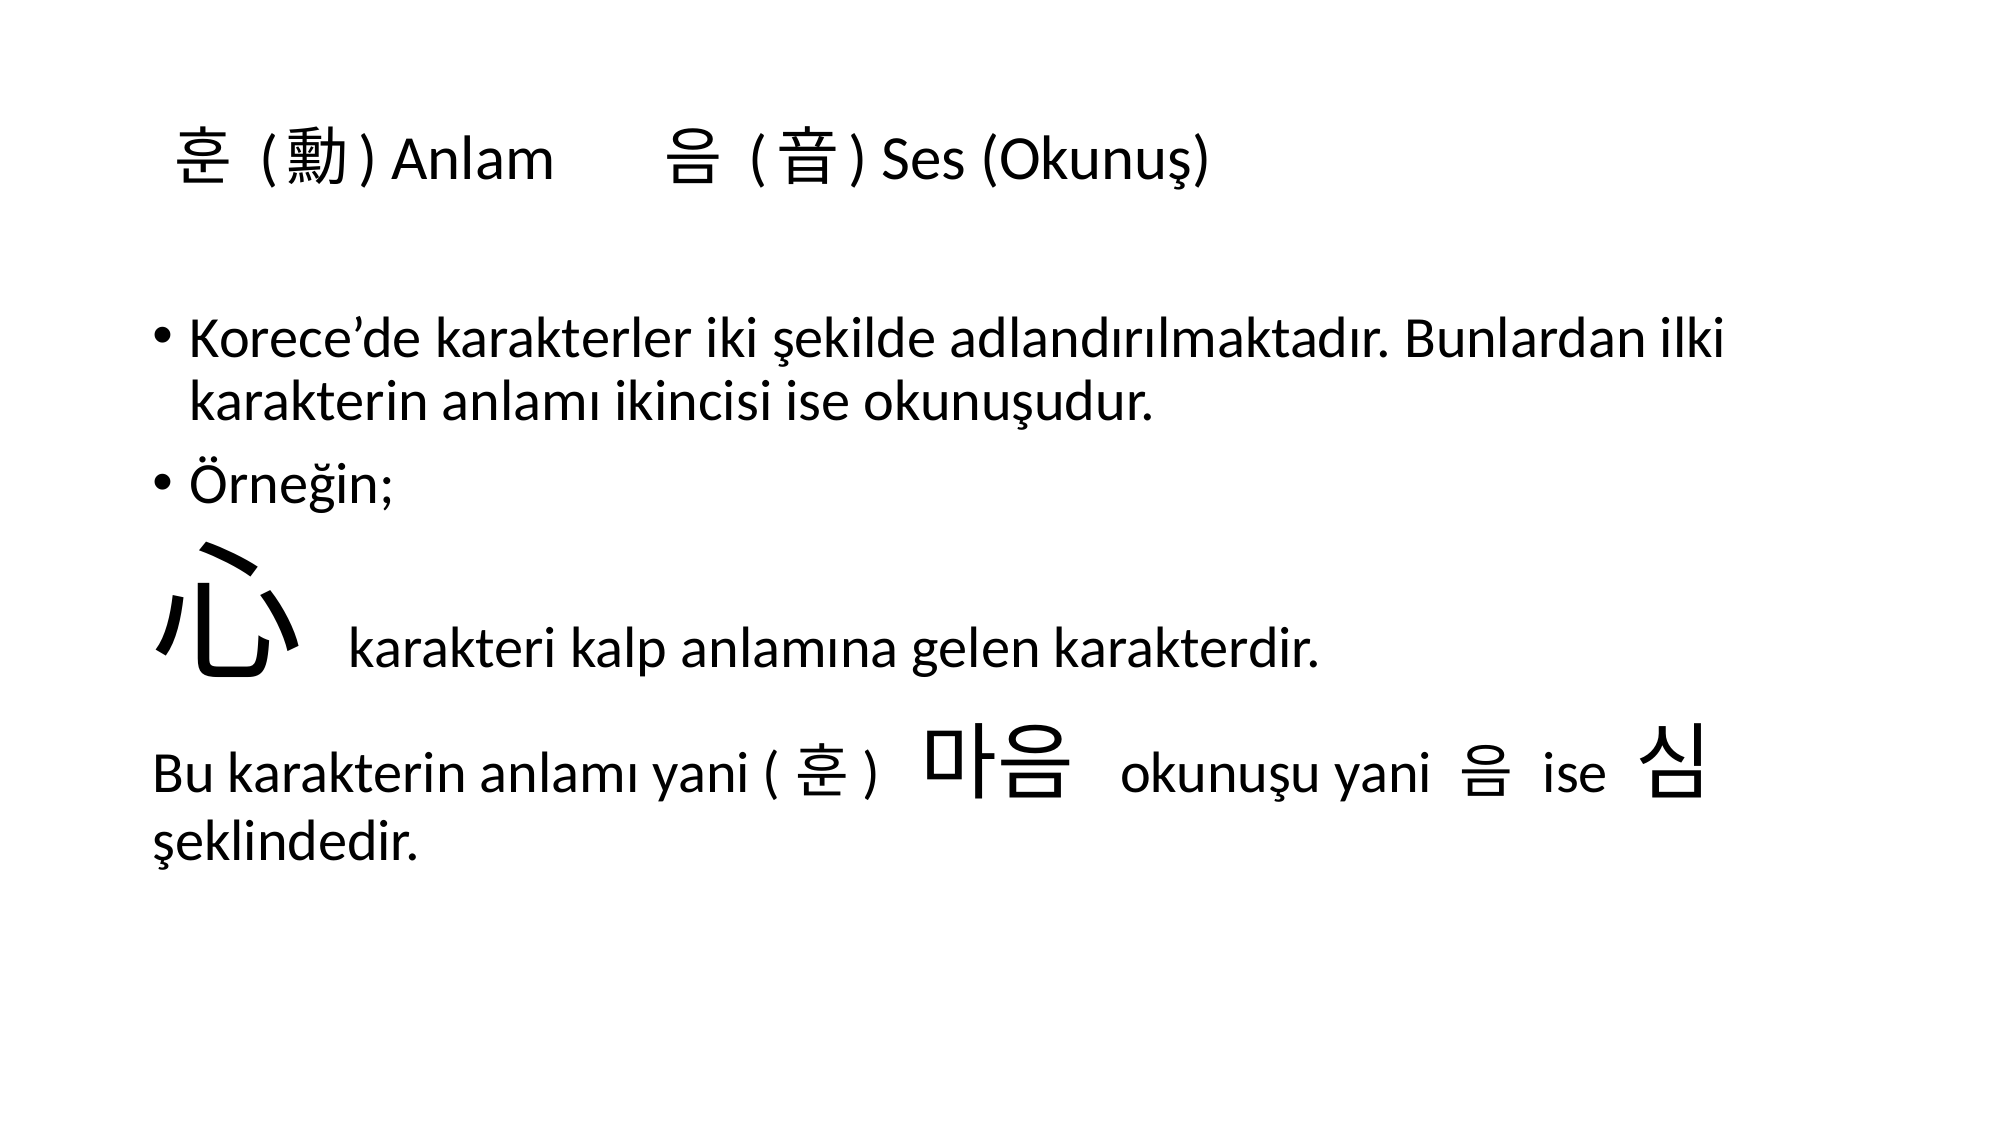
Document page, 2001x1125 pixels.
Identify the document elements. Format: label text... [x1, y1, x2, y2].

title 훈 (勳) Anlam 음 (音) Ses (Okunuş) [137, 59, 1863, 278]
list Korece’de karakterler iki şekilde adlandırılmaktadır. Bunlardan ilki karakterin anlamı ikincisi ise okunuşudur. Örneğin; 心 karakteri kalp anlamına gelen karakterdir. Bu karakterin anlamı yani (훈) 마음 okunuşu yani 음 ise 심 şeklindedir. [137, 299, 1863, 1014]
